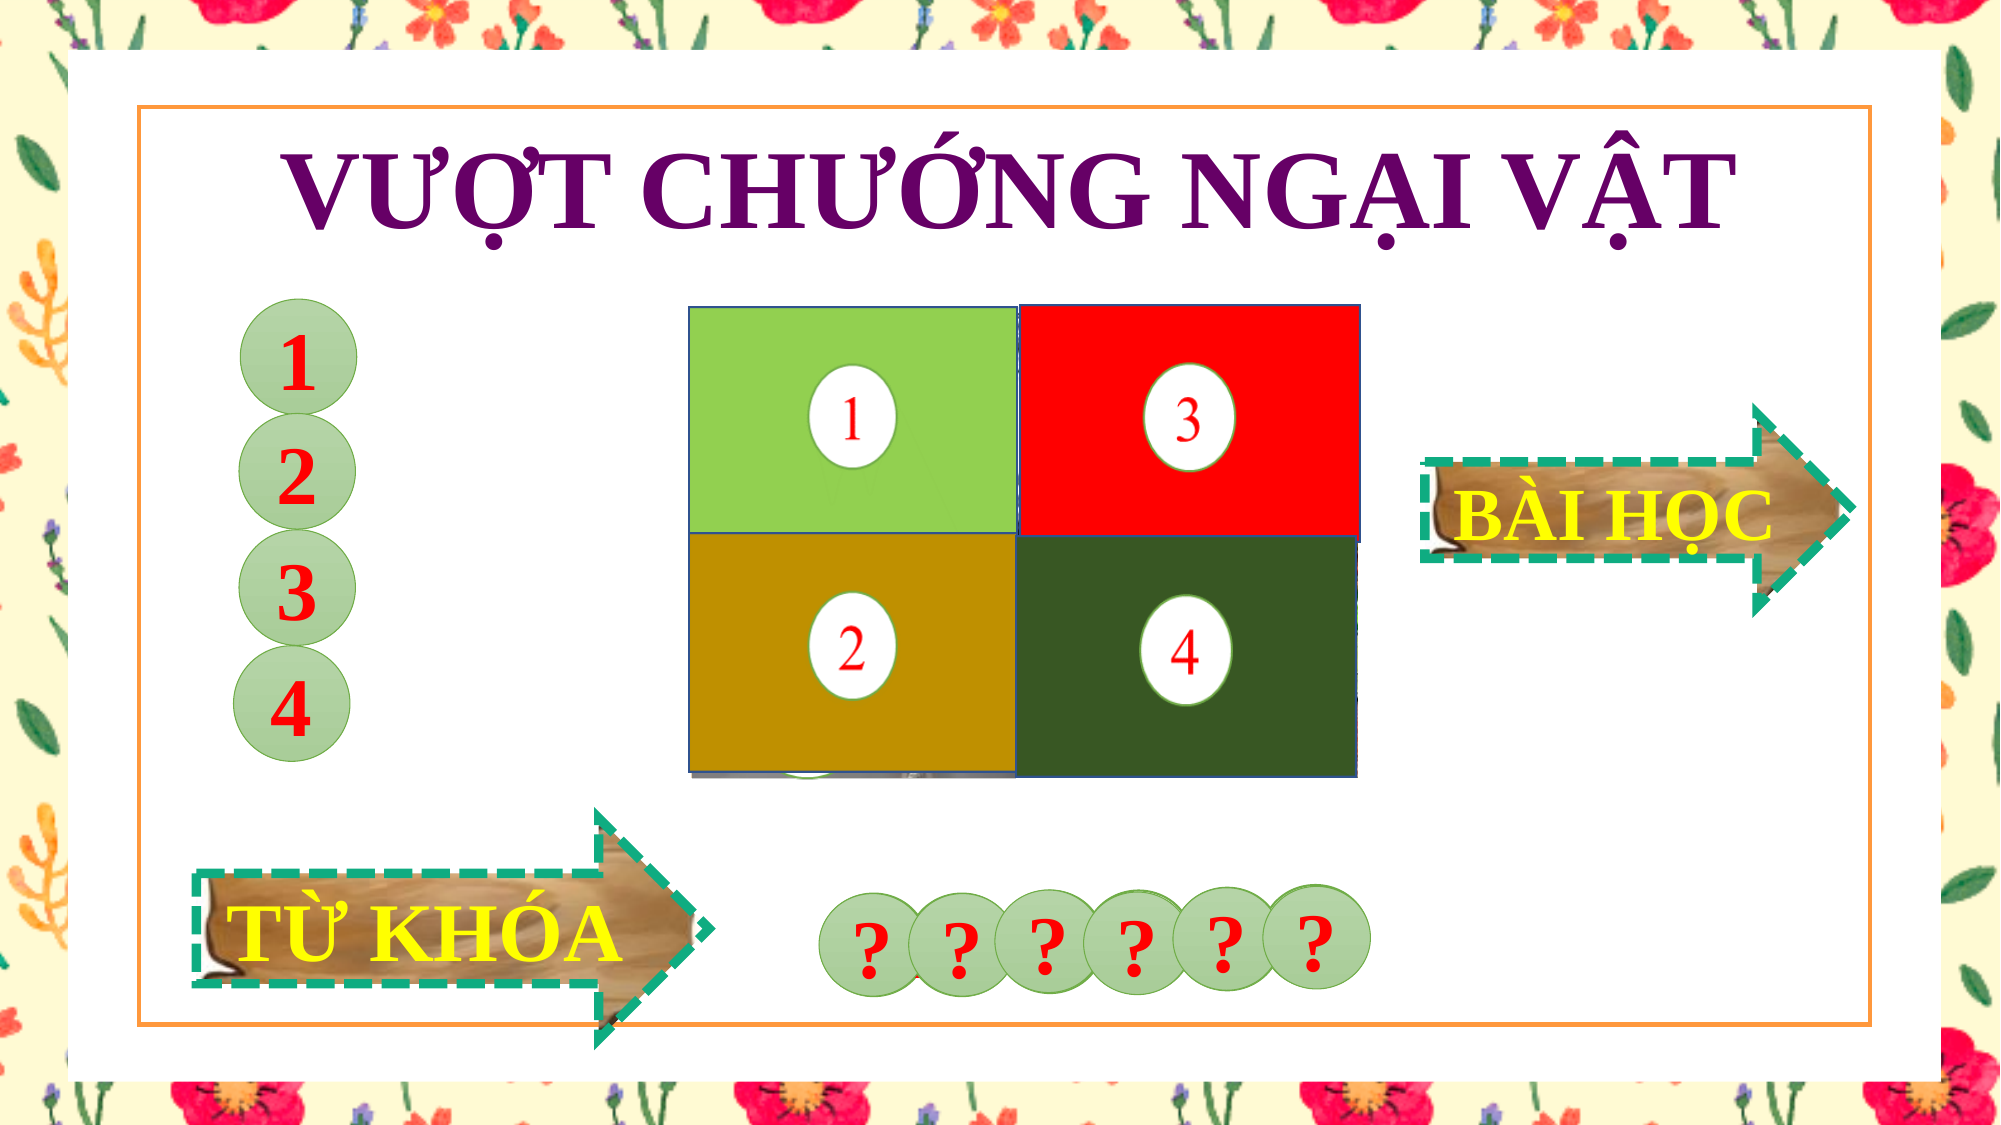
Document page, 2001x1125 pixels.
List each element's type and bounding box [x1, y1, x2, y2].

picture [0, 0, 2000, 1125]
text_box [68, 49, 1941, 1082]
